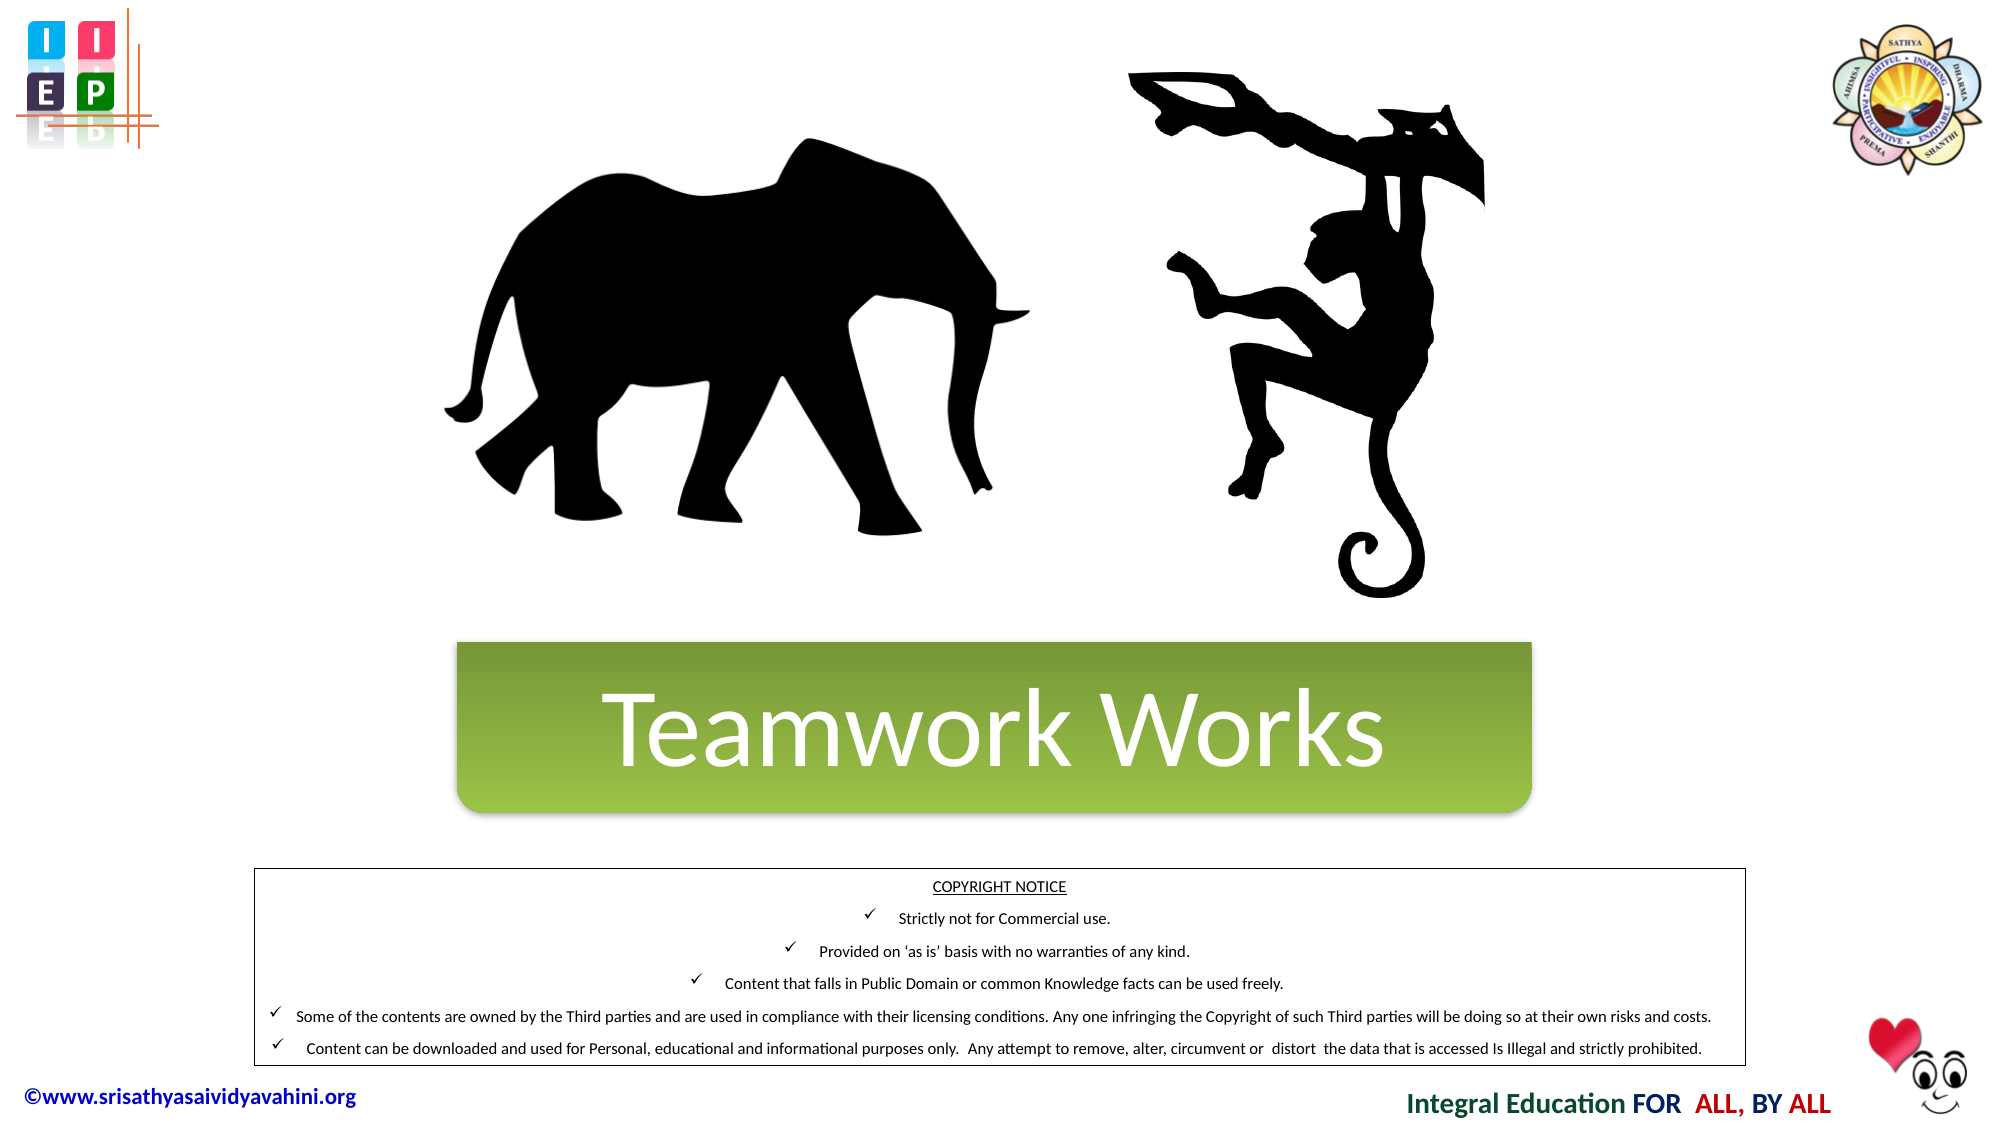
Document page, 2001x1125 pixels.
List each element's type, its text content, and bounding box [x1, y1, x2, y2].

picture [1831, 974, 1982, 1125]
picture [431, 31, 1043, 642]
title Teamwork Works [144, 597, 1845, 846]
picture [1128, 72, 1485, 598]
picture [1827, 21, 1986, 176]
picture [13, 6, 161, 164]
